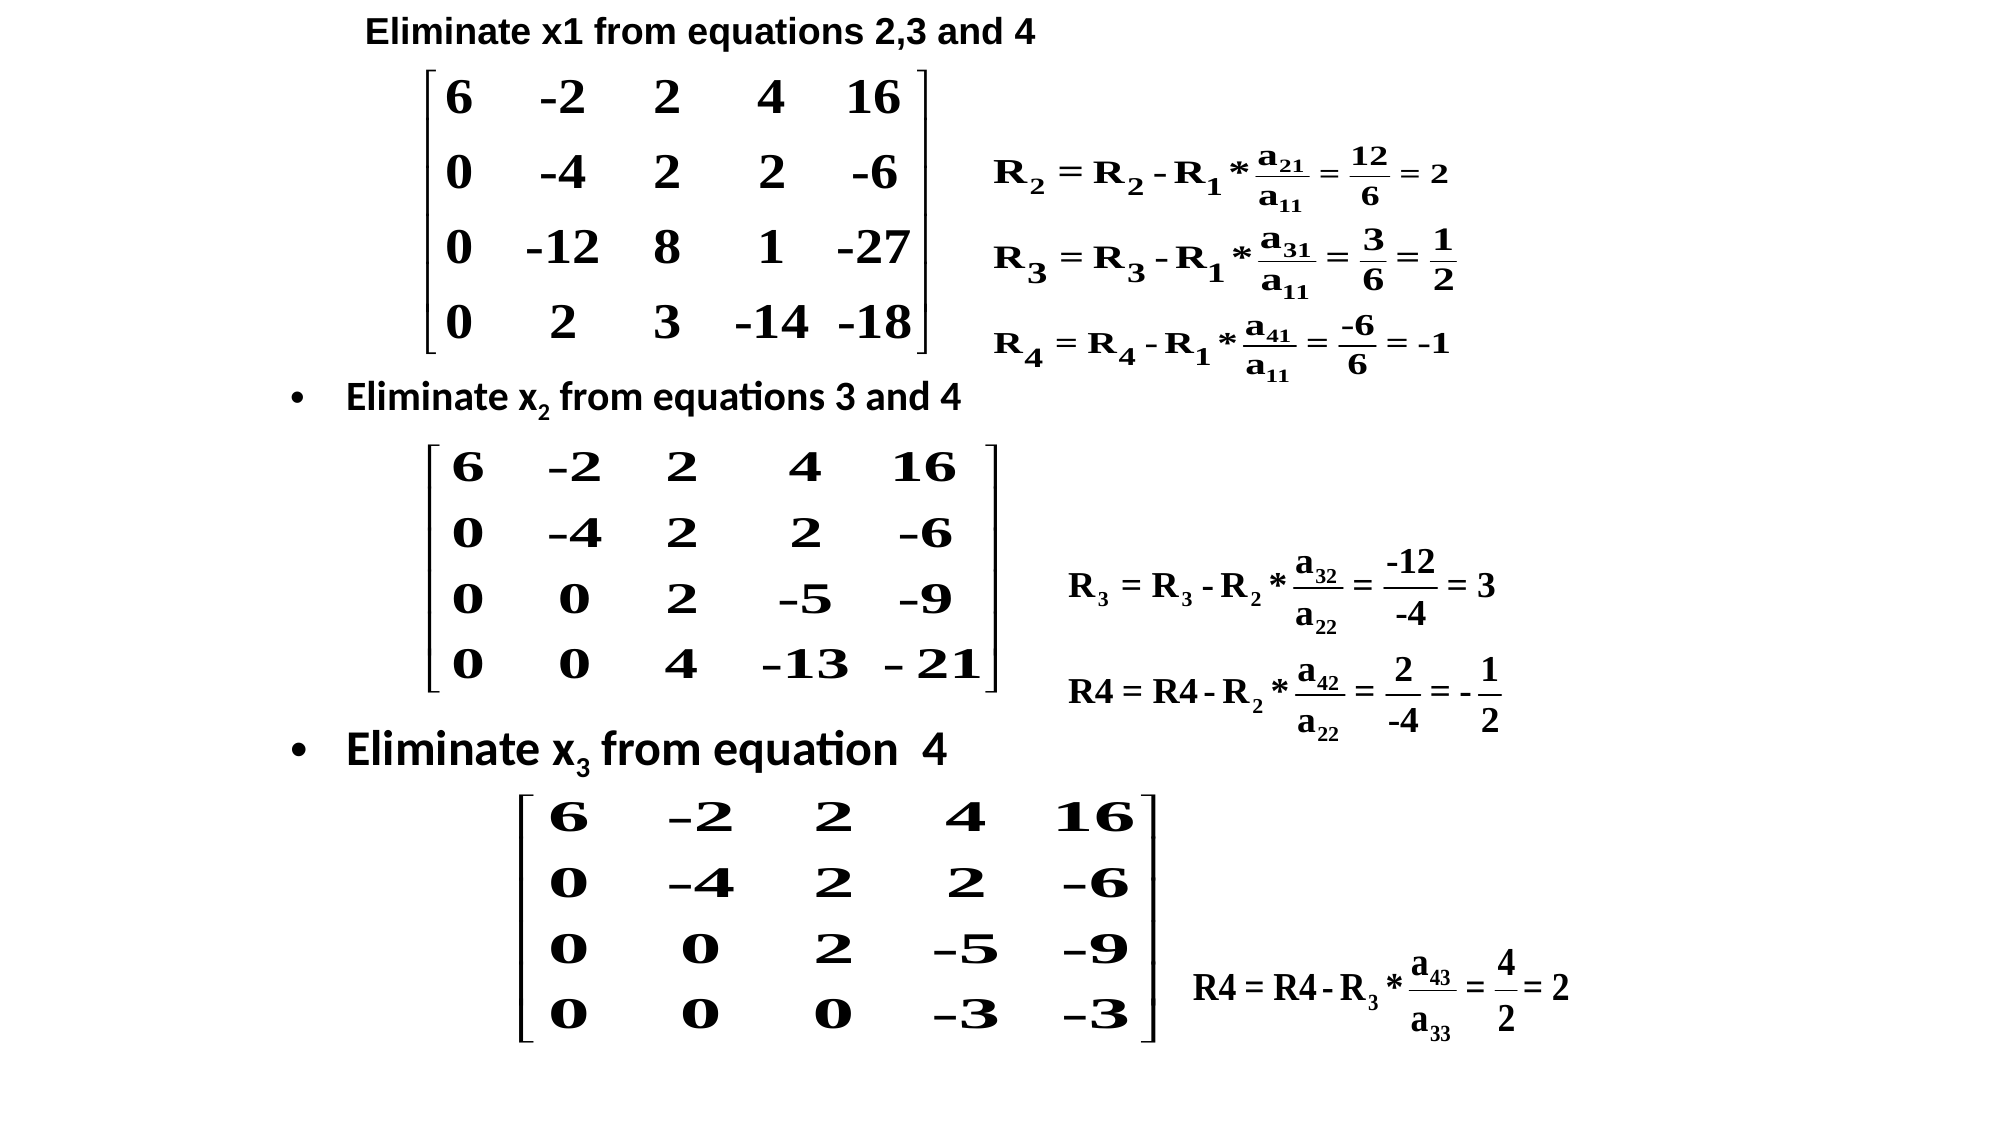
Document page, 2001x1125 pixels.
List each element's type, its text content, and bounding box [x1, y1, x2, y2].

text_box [499, 787, 1201, 1051]
text_box Eliminate x1 from equations 2,3 and 4 [350, 0, 1283, 60]
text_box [987, 137, 1463, 388]
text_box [1187, 937, 1576, 1051]
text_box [412, 62, 951, 363]
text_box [1062, 537, 1511, 751]
list Eliminate x2 from equations 3 and 4 Eliminate x3 from equation 4 [274, 37, 1751, 1076]
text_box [412, 437, 1051, 701]
